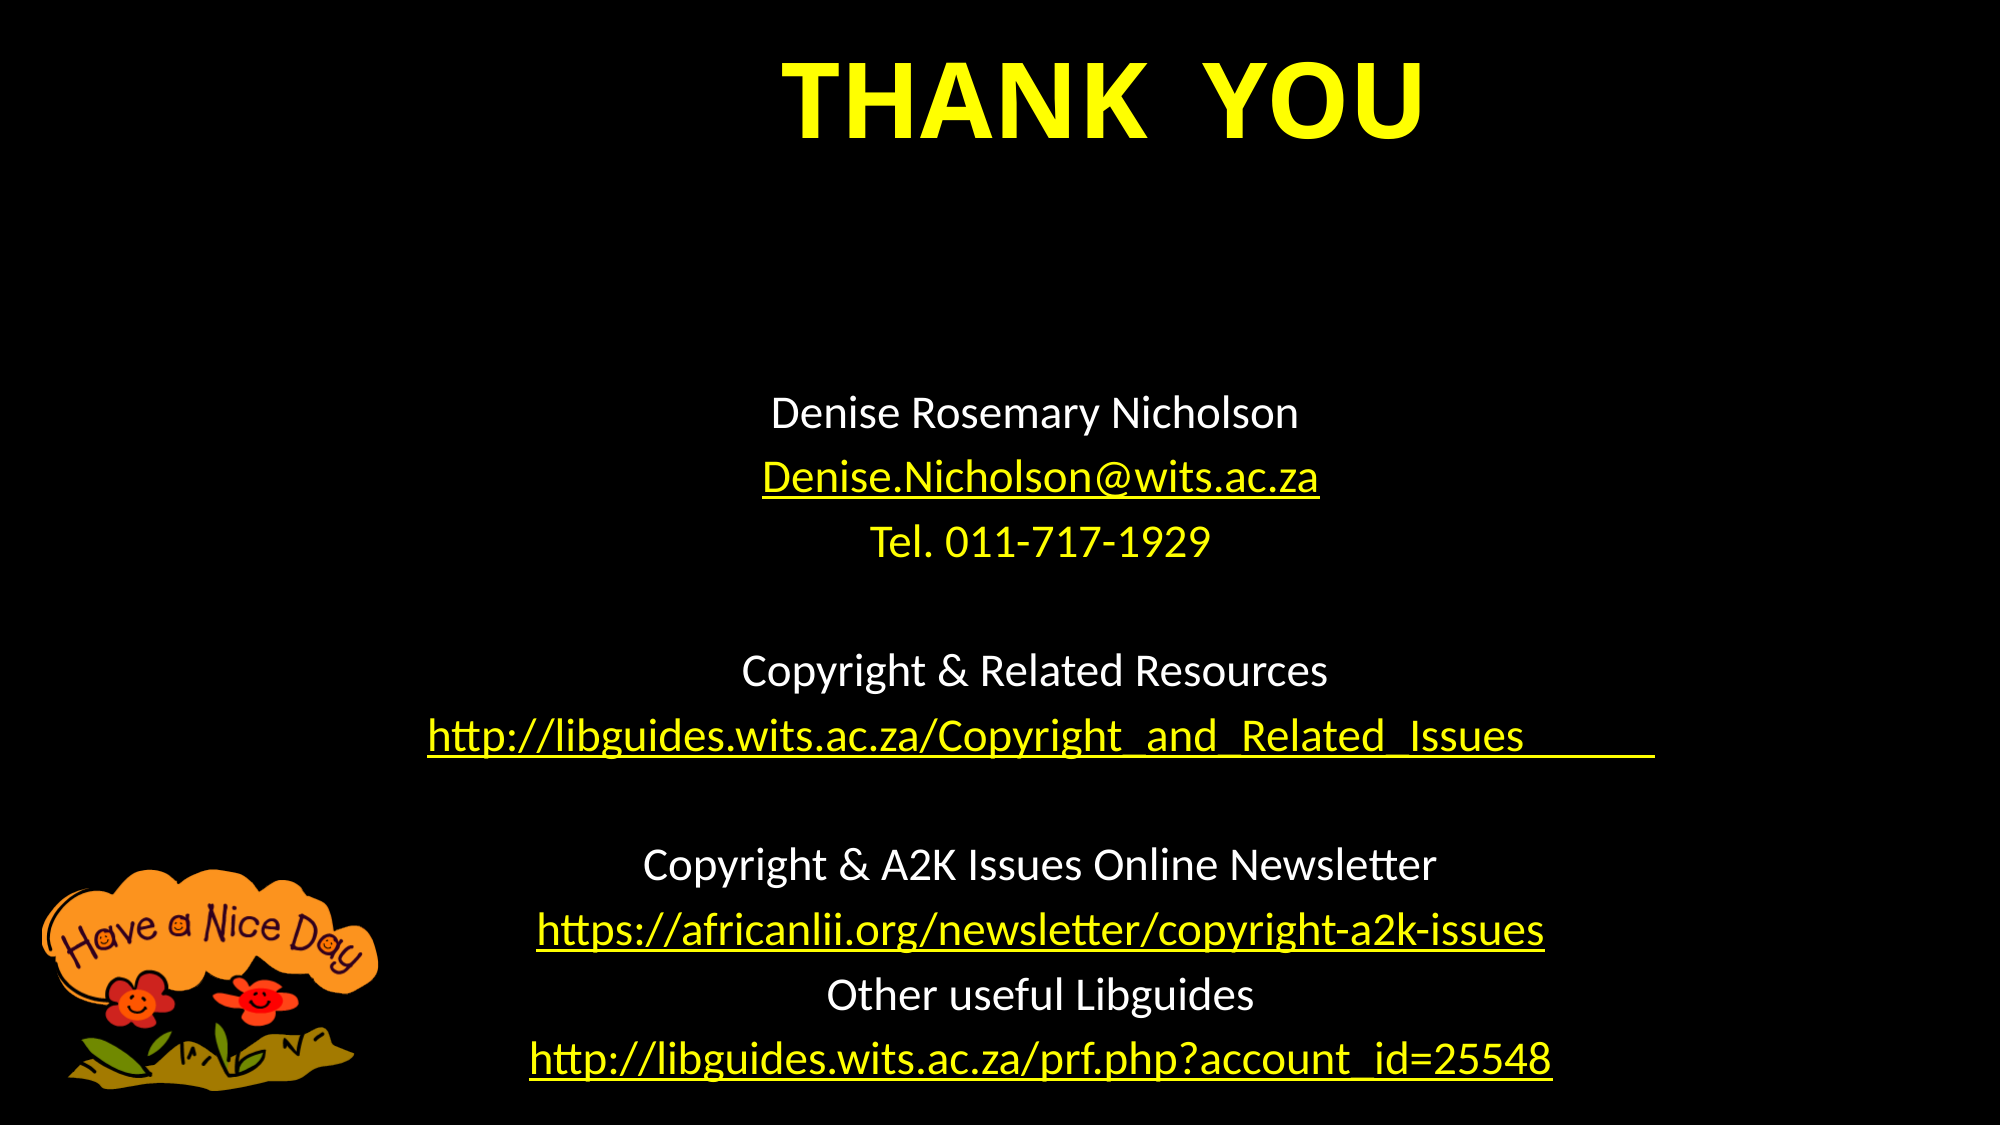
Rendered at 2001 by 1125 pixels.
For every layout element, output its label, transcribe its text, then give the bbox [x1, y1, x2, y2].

list Denise Rosemary Nicholson Denise.Nicholson@wits.ac.za Tel. 011-717-1929 Copyright & Related Resources http://libguides.wits.ac.za/Copyright_and_Related_Issues Copyright & A2K Issues Online Newsletter https://africanlii.org/newsletter/copyright-a2k-issues Other useful Libguides http://libguides.wits.ac.za/prf.php?account_id=25548 [137, 299, 1945, 1095]
title THANK YOU [223, 0, 1863, 209]
picture [41, 865, 383, 1095]
